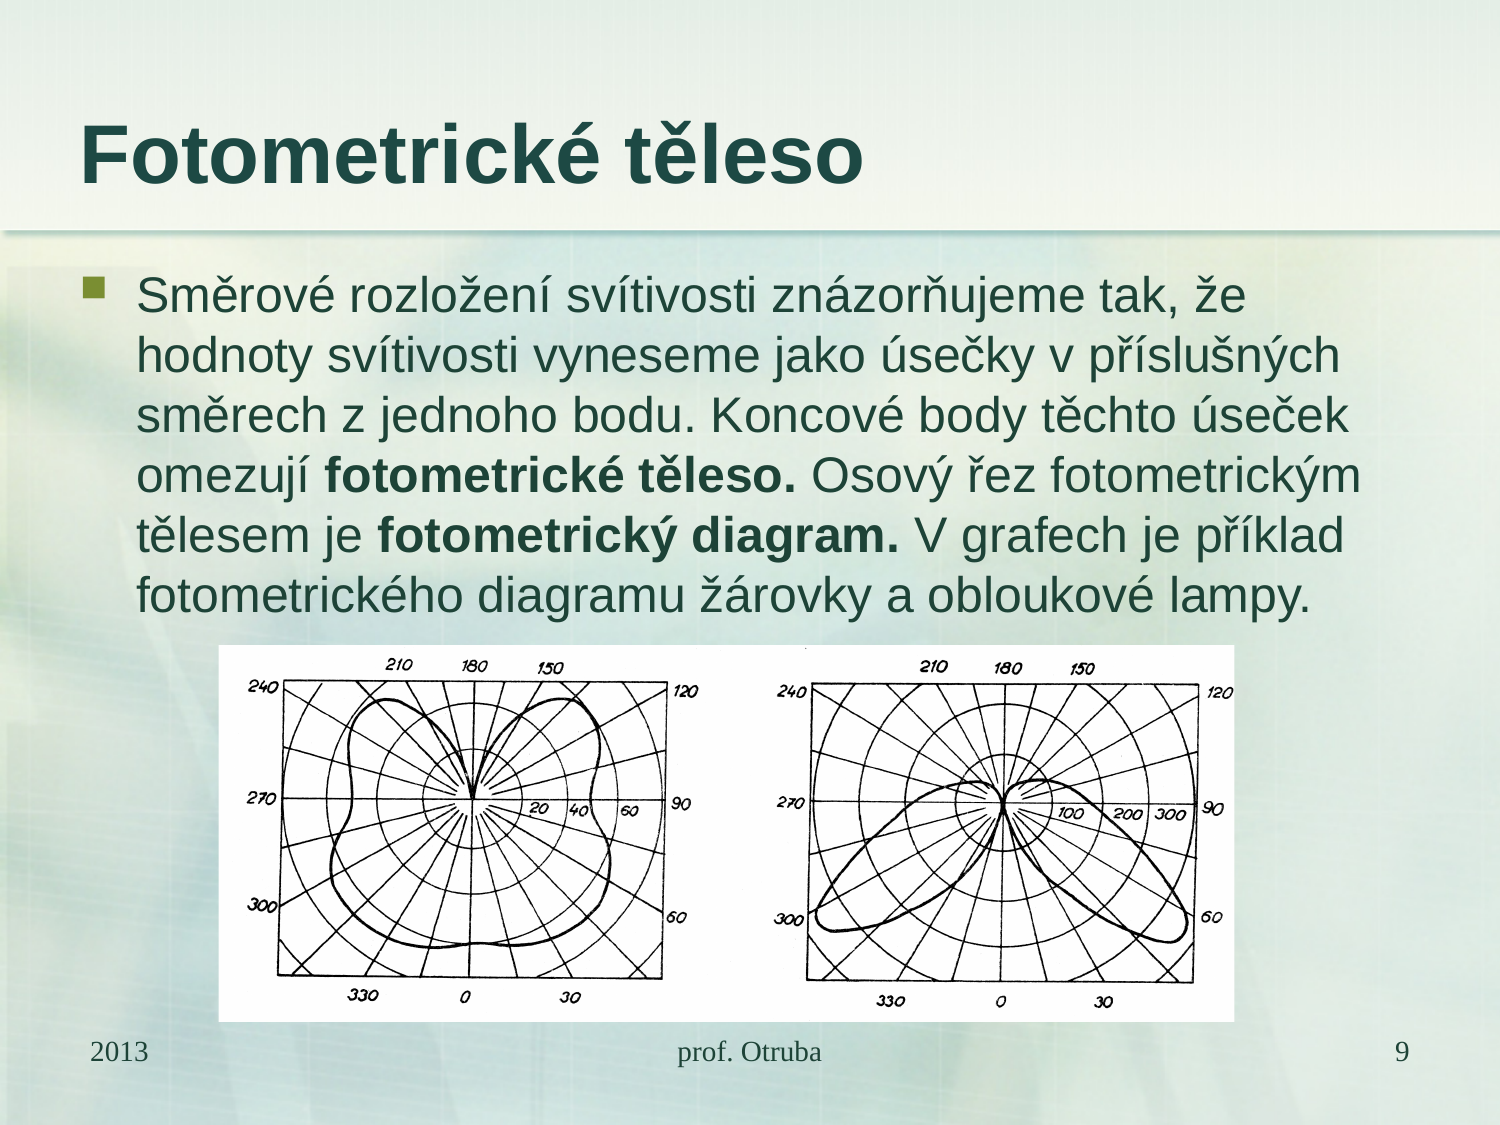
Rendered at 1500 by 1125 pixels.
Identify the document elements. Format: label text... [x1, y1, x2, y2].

title Fotometrické těleso [64, 78, 1424, 222]
slide_number 2013 [74, 1024, 426, 1103]
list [218, 644, 1235, 1022]
footer prof. Otruba [512, 1030, 988, 1103]
picture [0, 0, 1500, 1125]
slide_number 9 [1074, 1024, 1426, 1103]
list Směrové rozložení svítivosti znázorňujeme tak, že hodnoty svítivosti vyneseme jako úsečky v příslušných směrech z jednoho bodu. Koncové body těchto úseček omezují fotometrické těleso. Osový řez fotometrickým tělesem je fotometrický diagram. V grafech je příklad fotometrického diagramu žárovky a obloukové lampy. [64, 255, 1424, 639]
